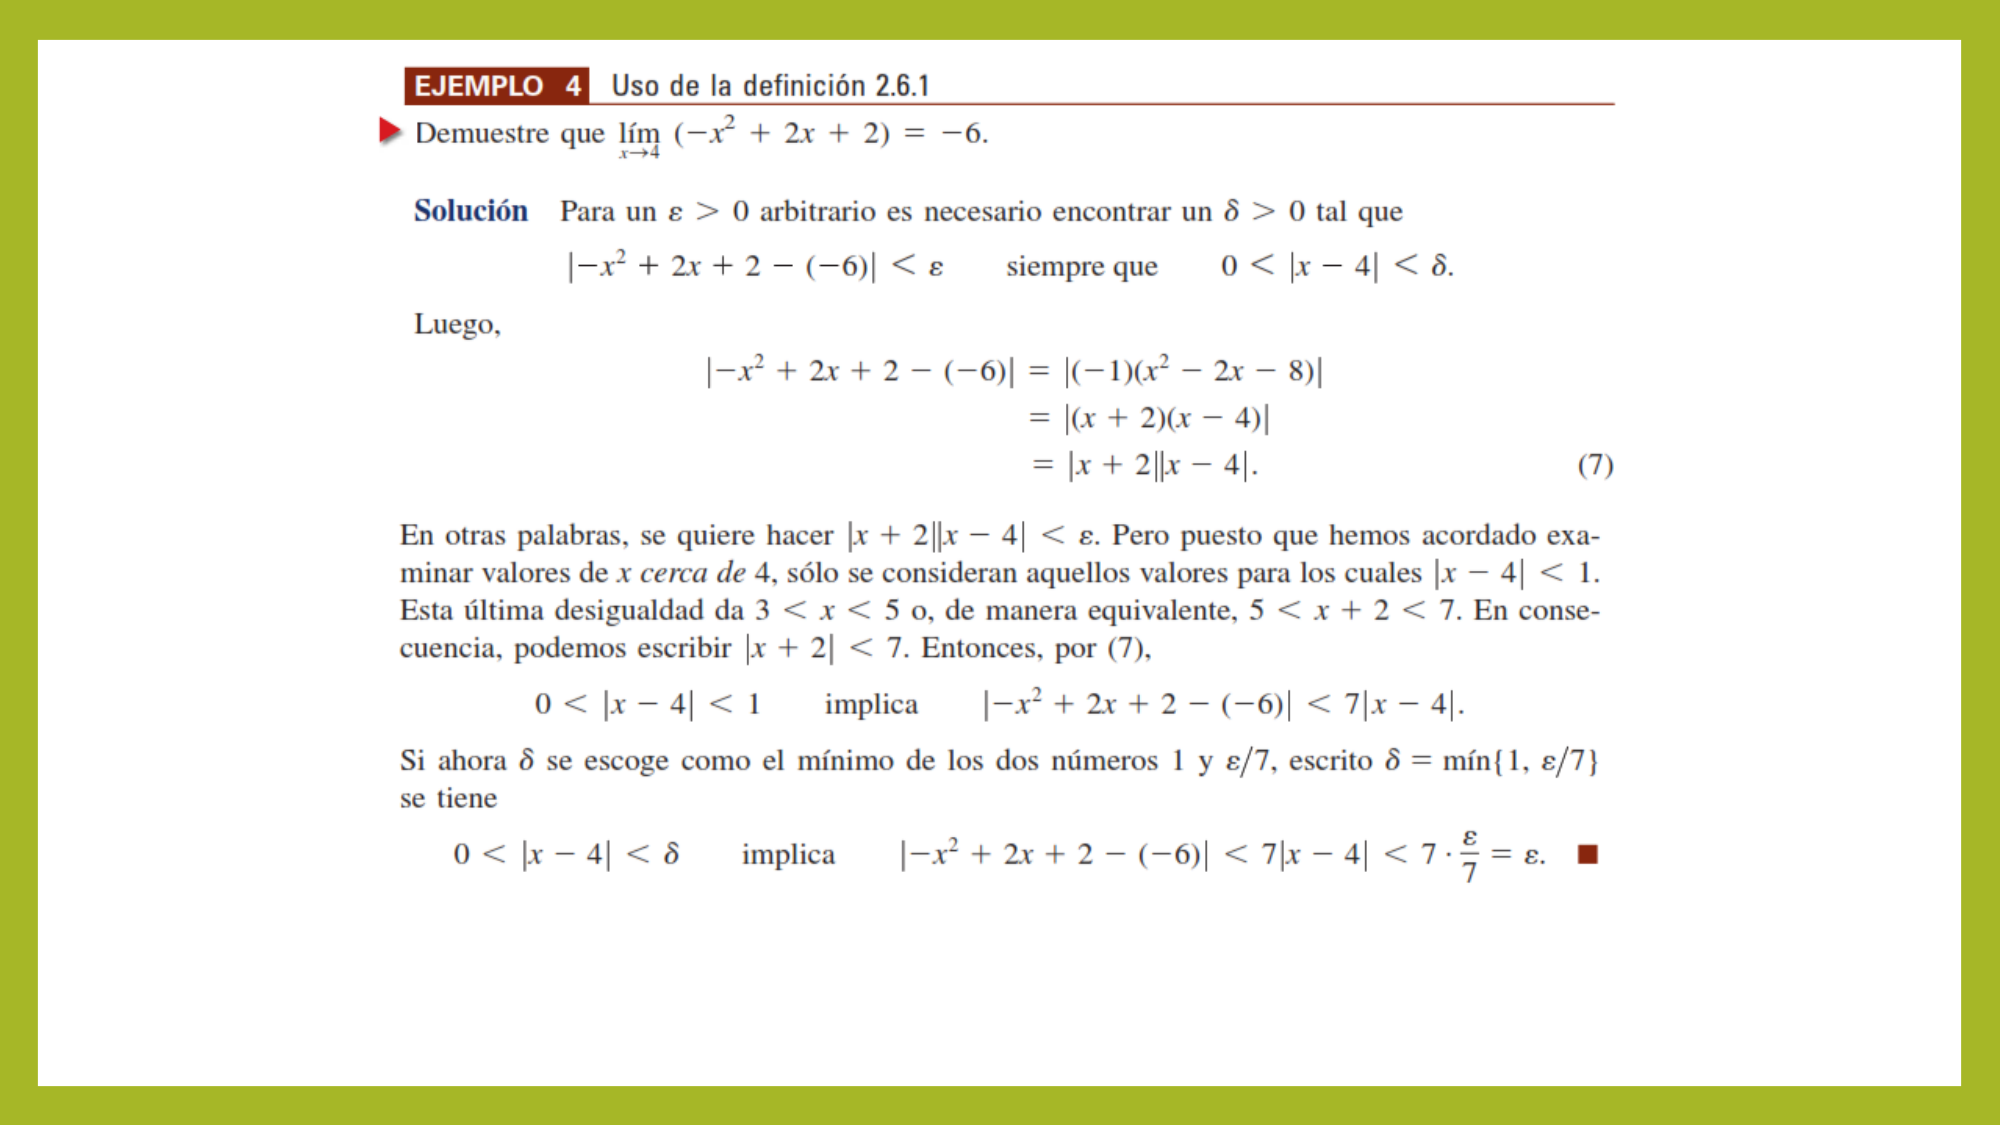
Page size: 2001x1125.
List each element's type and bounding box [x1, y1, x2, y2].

list [386, 508, 1614, 897]
picture [366, 57, 1628, 499]
